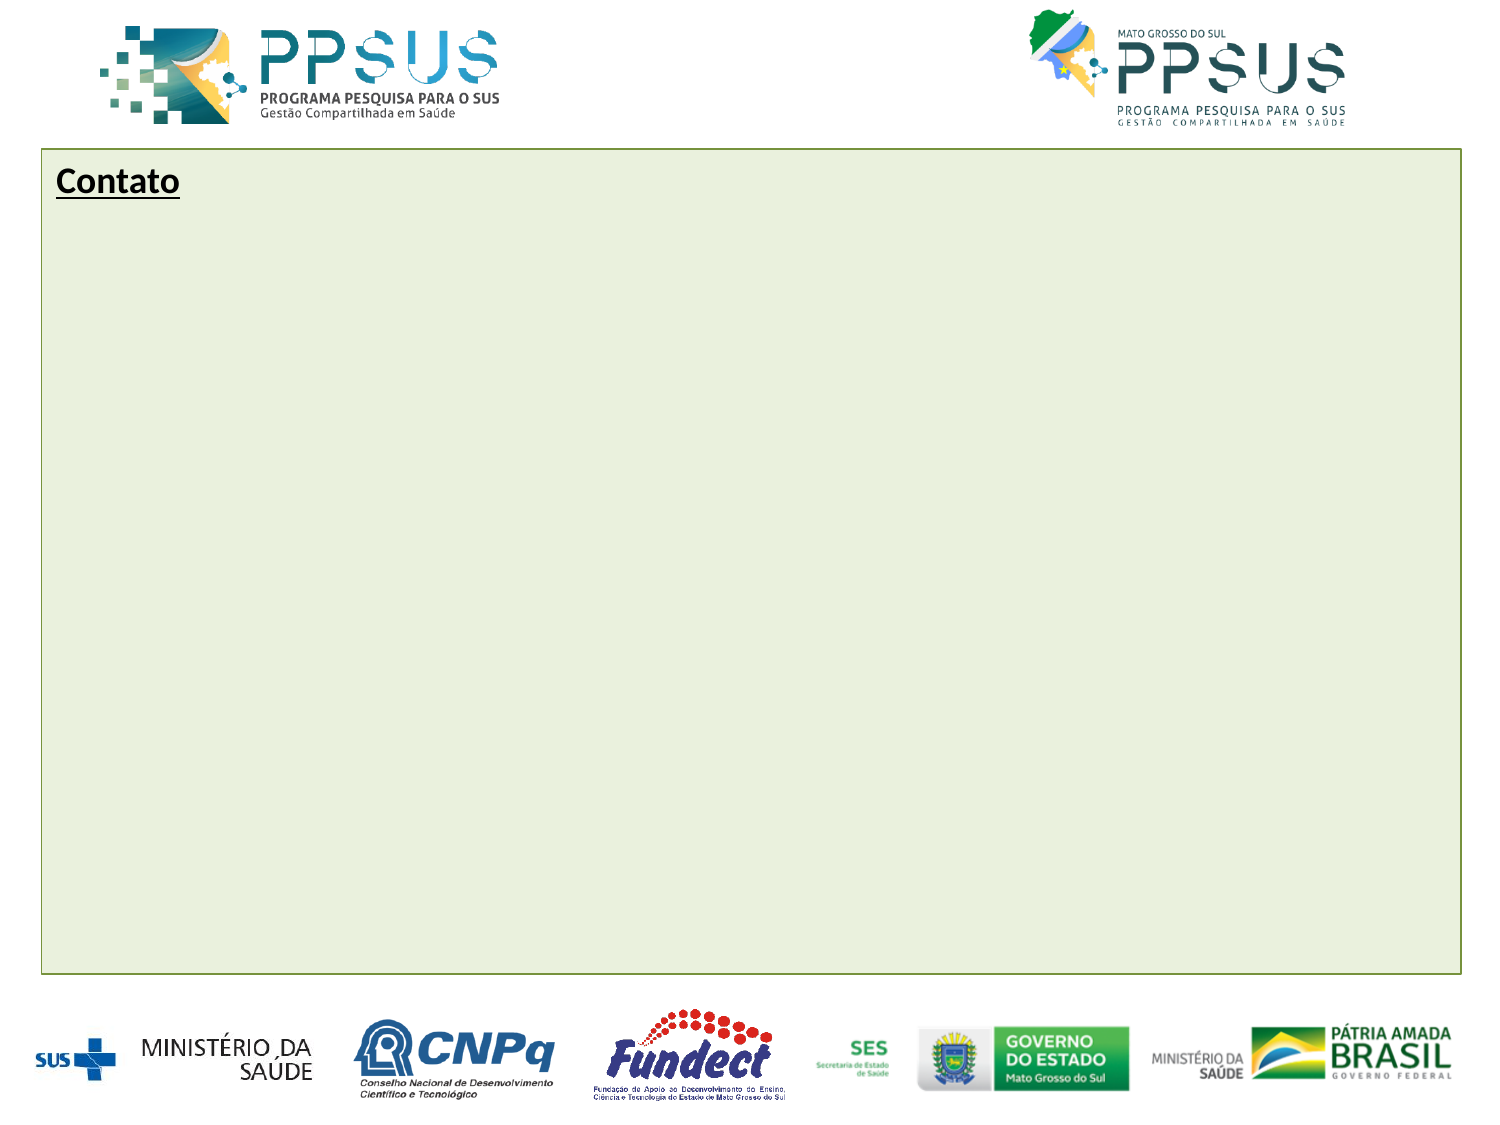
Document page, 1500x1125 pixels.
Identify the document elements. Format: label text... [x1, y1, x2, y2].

picture [22, 1012, 328, 1101]
picture [810, 1022, 1139, 1101]
picture [100, 26, 499, 124]
text_box Contato [41, 148, 1462, 974]
picture [353, 1019, 555, 1101]
picture [593, 1008, 785, 1101]
picture [1140, 1016, 1462, 1093]
picture [1028, 9, 1346, 126]
